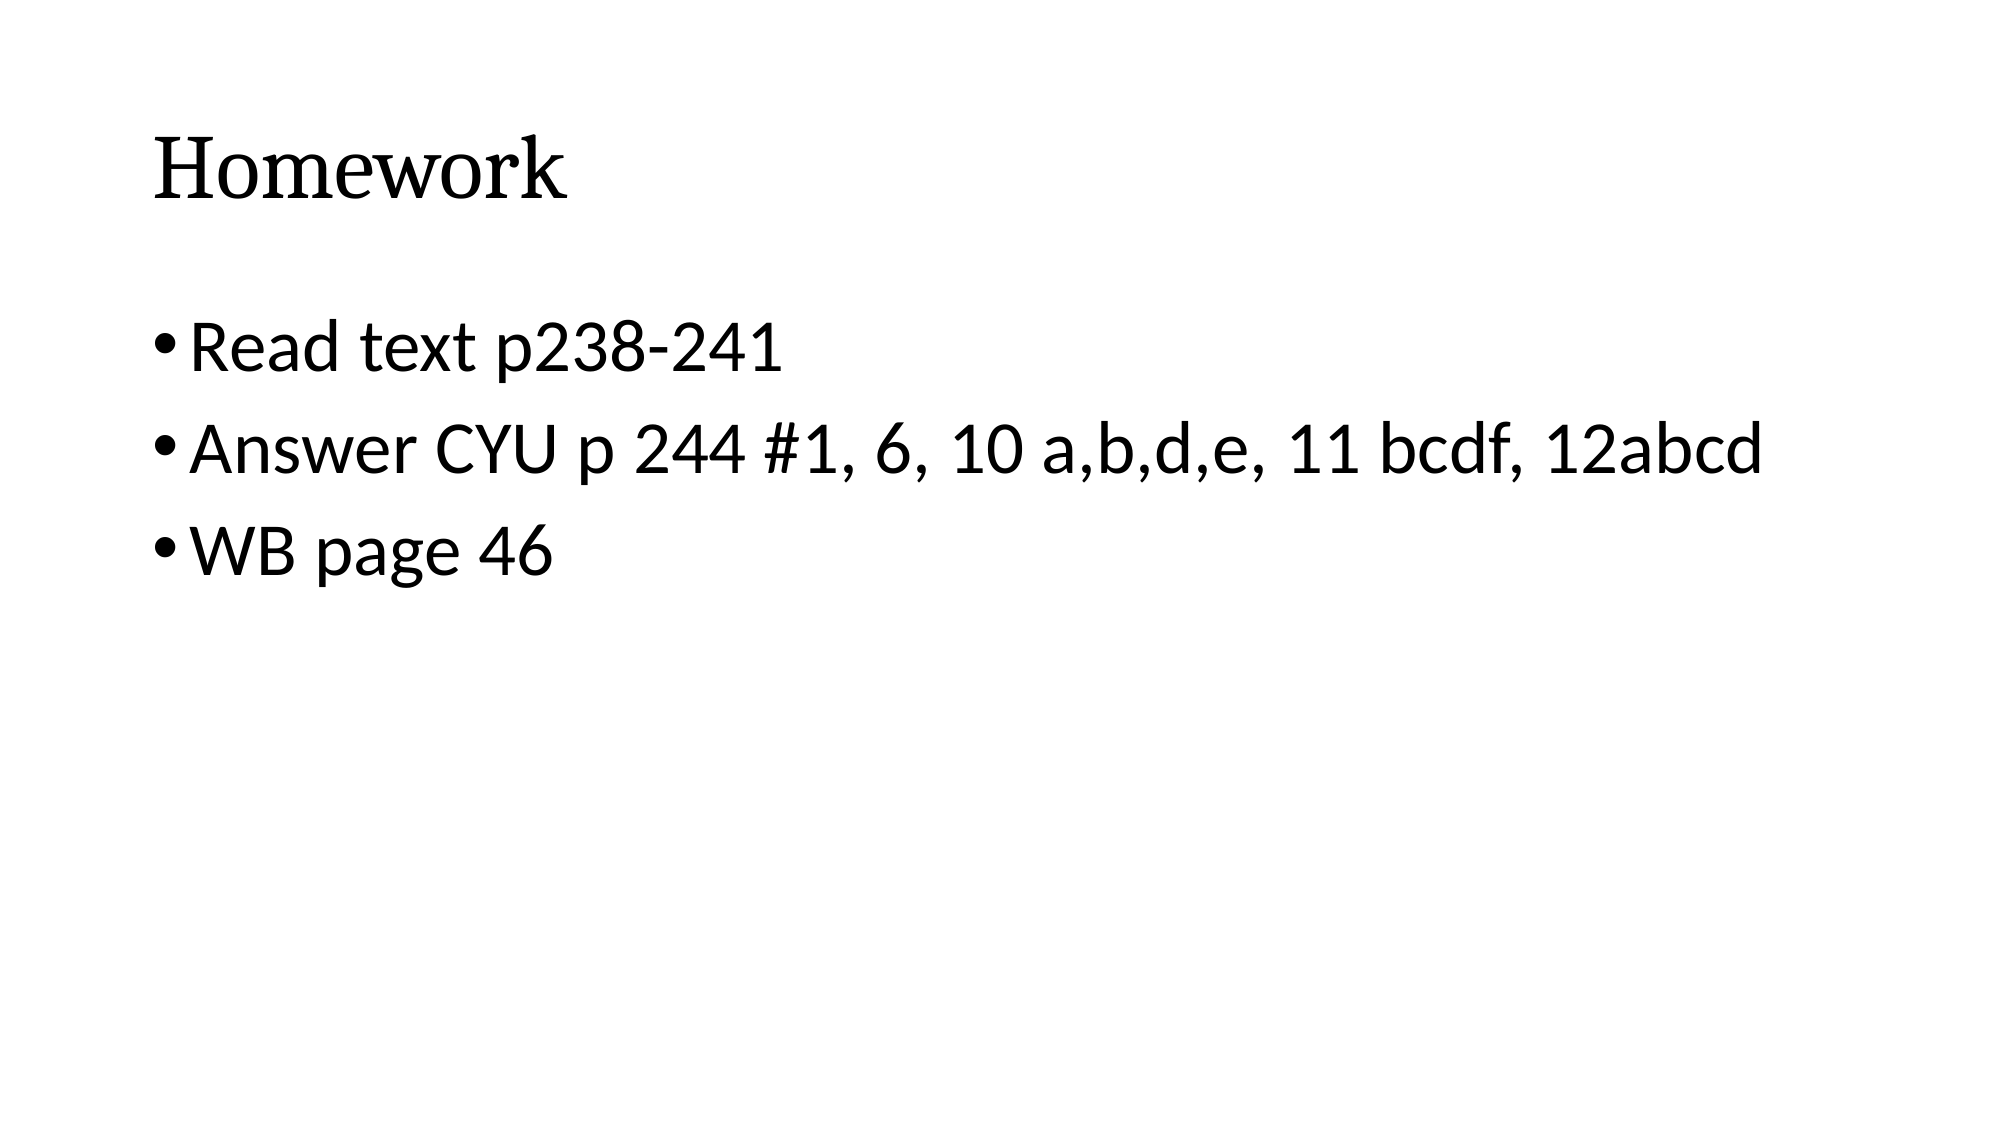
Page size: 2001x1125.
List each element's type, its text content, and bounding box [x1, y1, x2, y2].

title Homework [137, 59, 1863, 278]
list Read text p238-241 Answer CYU p 244 #1, 6, 10 a,b,d,e, 11 bcdf, 12abcd WB page 46 [137, 299, 1863, 1014]
